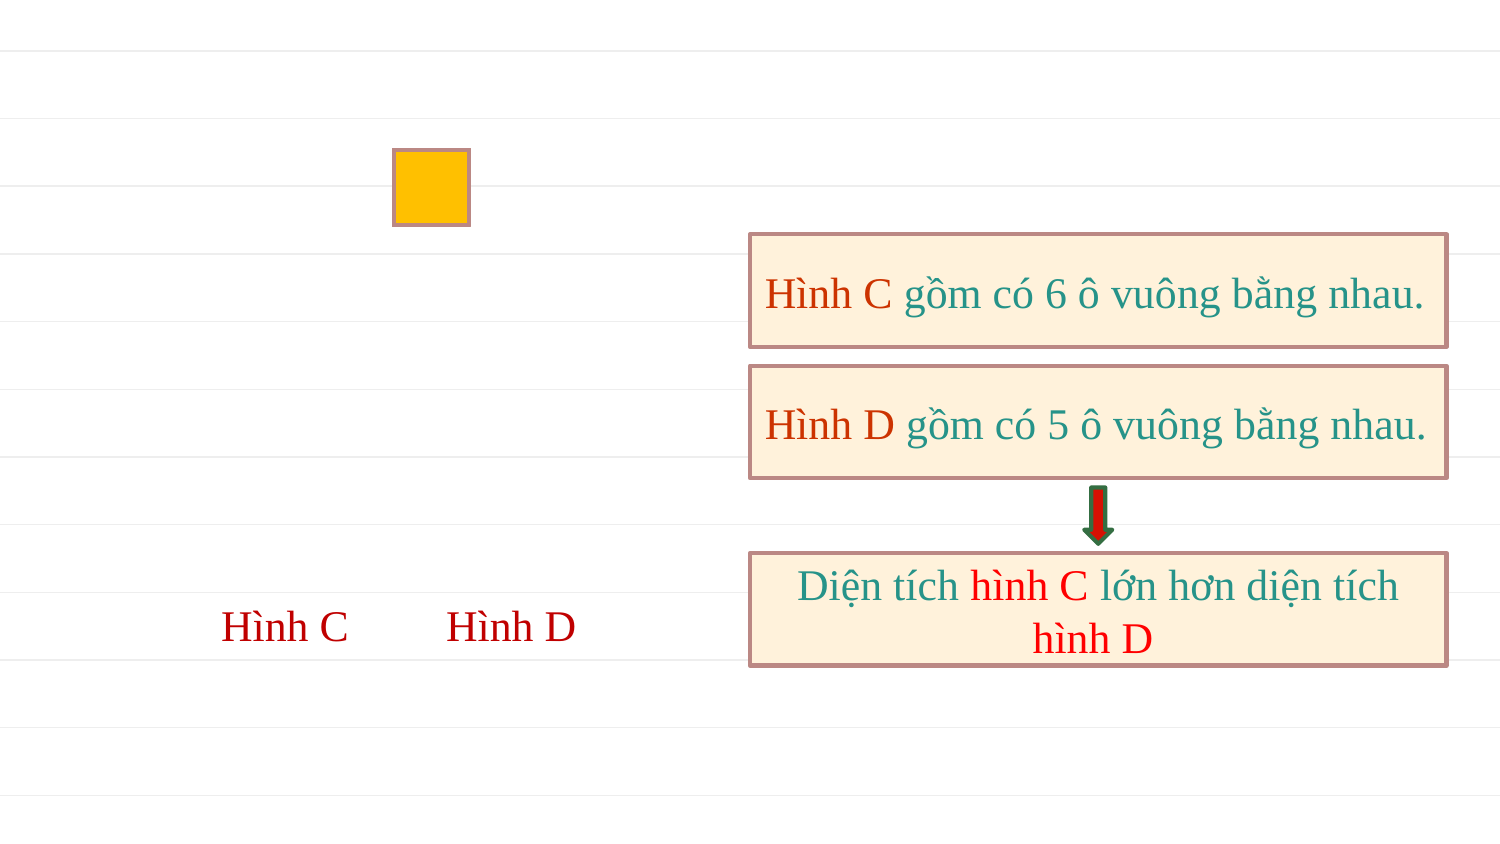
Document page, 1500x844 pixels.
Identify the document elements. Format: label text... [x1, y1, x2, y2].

text_box [392, 148, 471, 227]
text_box [1082, 485, 1115, 546]
text_box Hình C gồm có 6 ô vuông bằng nhau. [748, 232, 1449, 349]
text_box Hình C [206, 590, 413, 658]
text_box Hình D [431, 590, 638, 658]
text_box Hình D gồm có 5 ô vuông bằng nhau. [748, 364, 1449, 480]
text_box Diện tích hình C lớn hơn diện tích hình D [748, 551, 1449, 668]
